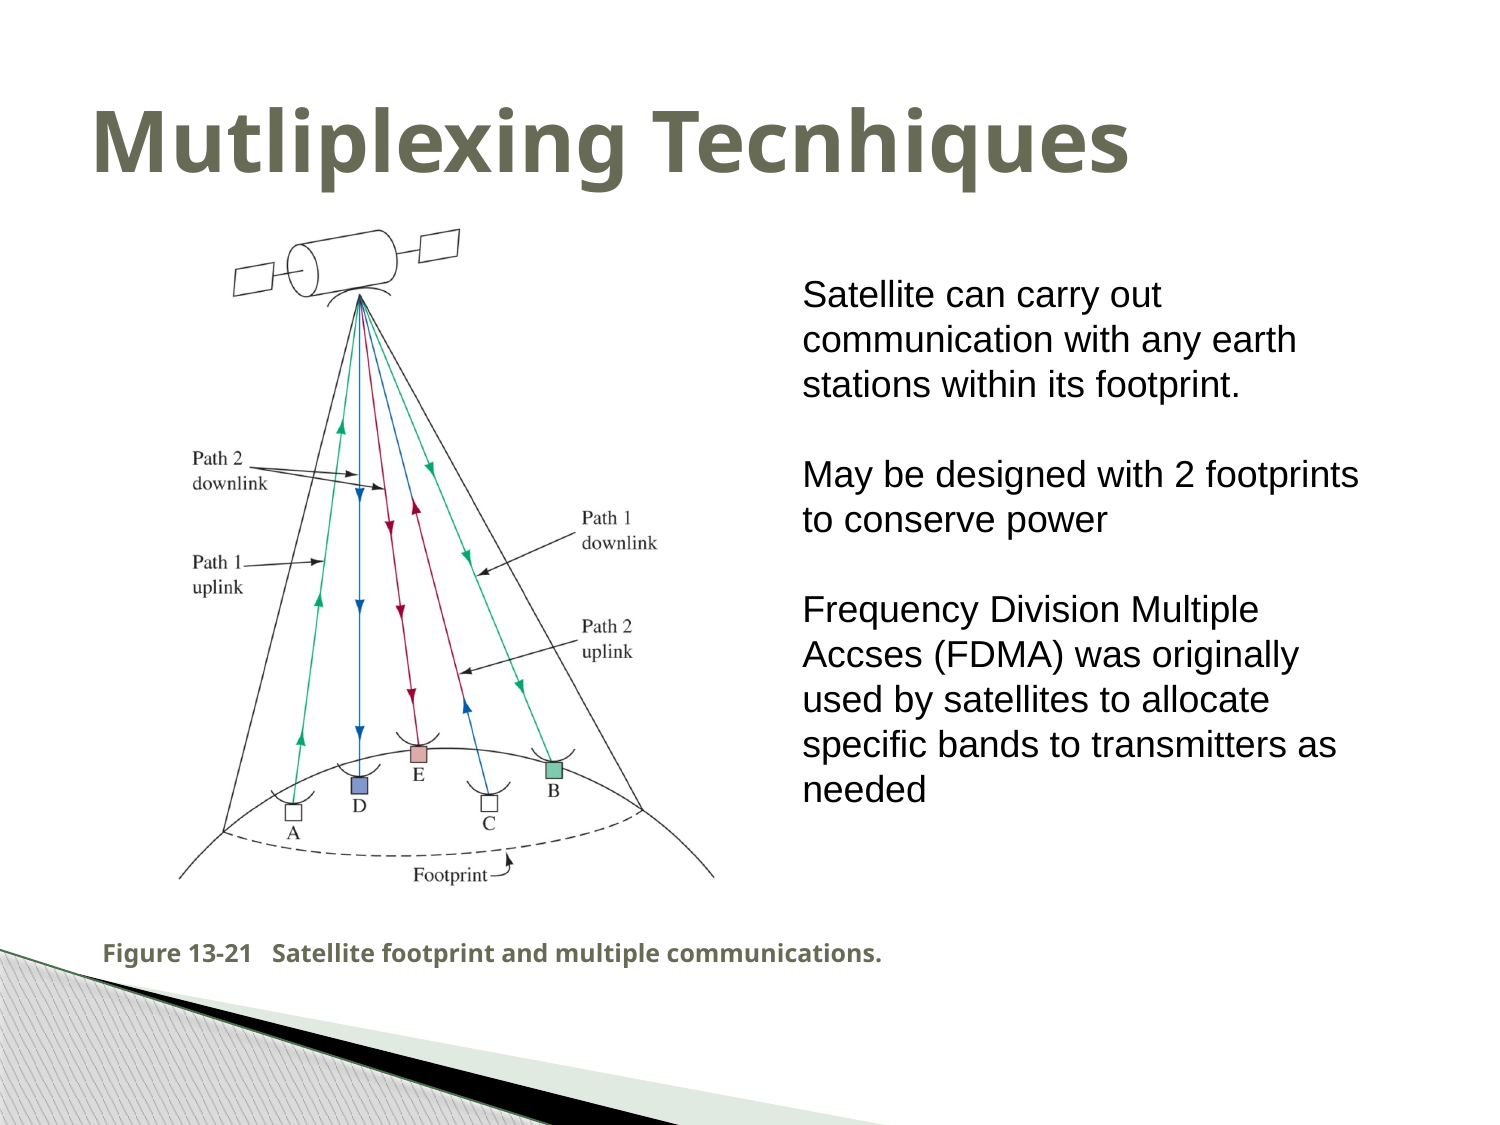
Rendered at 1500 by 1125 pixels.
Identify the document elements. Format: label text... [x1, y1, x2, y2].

text_box Satellite can carry out communication with any earth stations within its footprint. May be designed with 2 footprints to conserve power Frequency Division Multiple Accses (FDMA) was originally used by satellites to allocate specific bands to transmitters as needed [787, 262, 1375, 818]
title Mutliplexing Tecnhiques [75, 45, 1425, 233]
text_box Figure 13-21 Satellite footprint and multiple communications. [87, 924, 1450, 980]
picture [162, 212, 731, 903]
